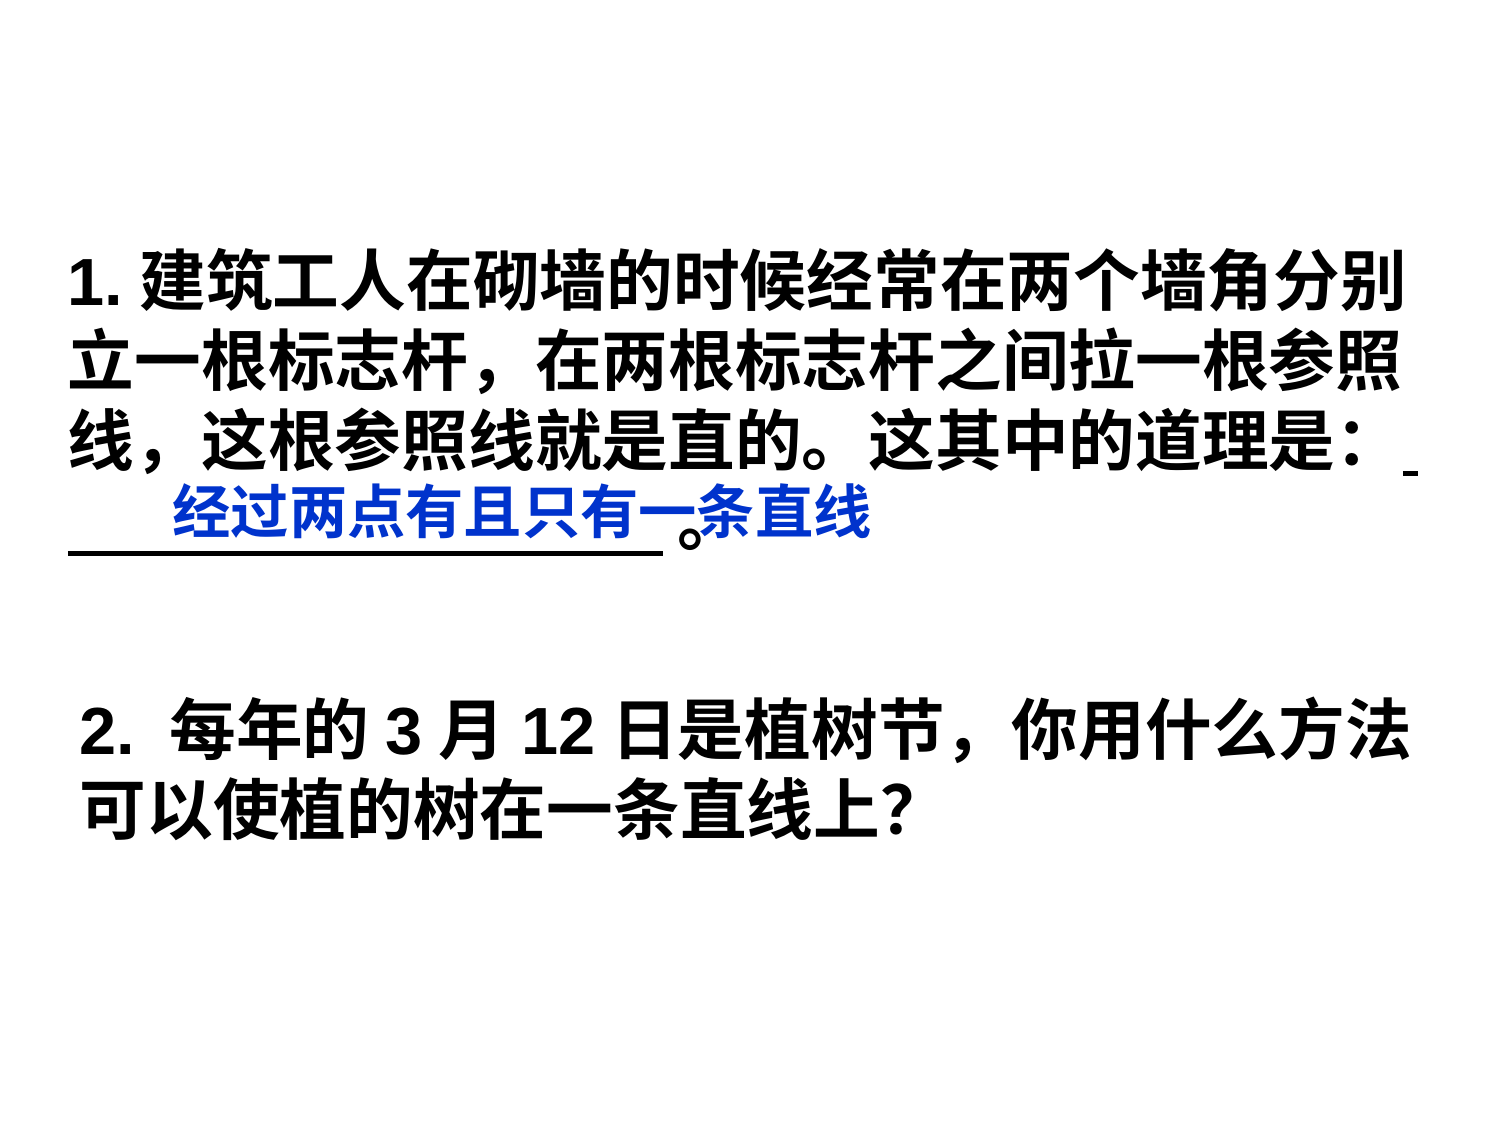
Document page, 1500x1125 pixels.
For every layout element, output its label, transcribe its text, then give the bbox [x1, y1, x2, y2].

text_box 1.建筑工人在砌墙的时候经常在两个墙角分别立一根标志杆，在两根标志杆之间拉一根参照线，这根参照线就是直的。这其中的道理是： 。 [53, 231, 1448, 567]
text_box 经过两点有且只有一条直线 [88, 467, 956, 553]
text_box 2. 每年的3月12日是植树节，你用什么方法可以使植的树在一条直线上？ [64, 680, 1459, 856]
